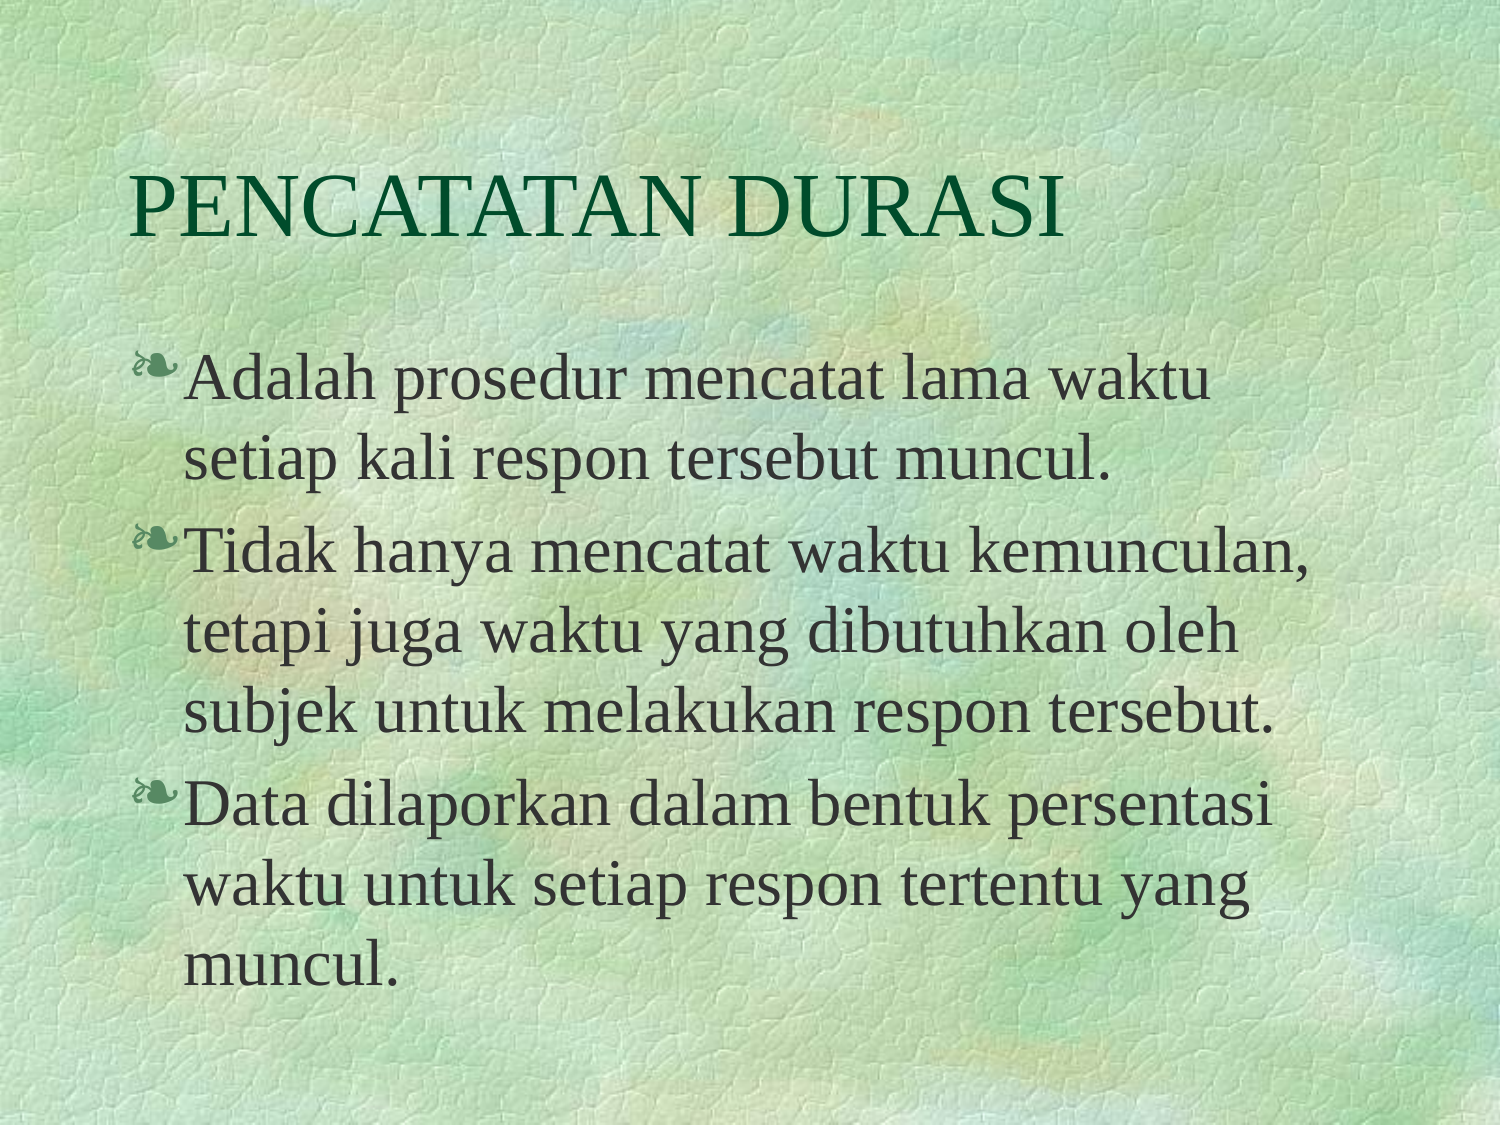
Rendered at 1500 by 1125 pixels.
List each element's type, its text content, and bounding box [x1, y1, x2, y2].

title PENCATATAN DURASI [112, 74, 1388, 263]
picture [0, 0, 1500, 1125]
list Adalah prosedur mencatat lama waktu setiap kali respon tersebut muncul. Tidak hanya mencatat waktu kemunculan, tetapi juga waktu yang dibutuhkan oleh subjek untuk melakukan respon tersebut. Data dilaporkan dalam bentuk persentasi waktu untuk setiap respon tertentu yang muncul. [112, 324, 1388, 1001]
